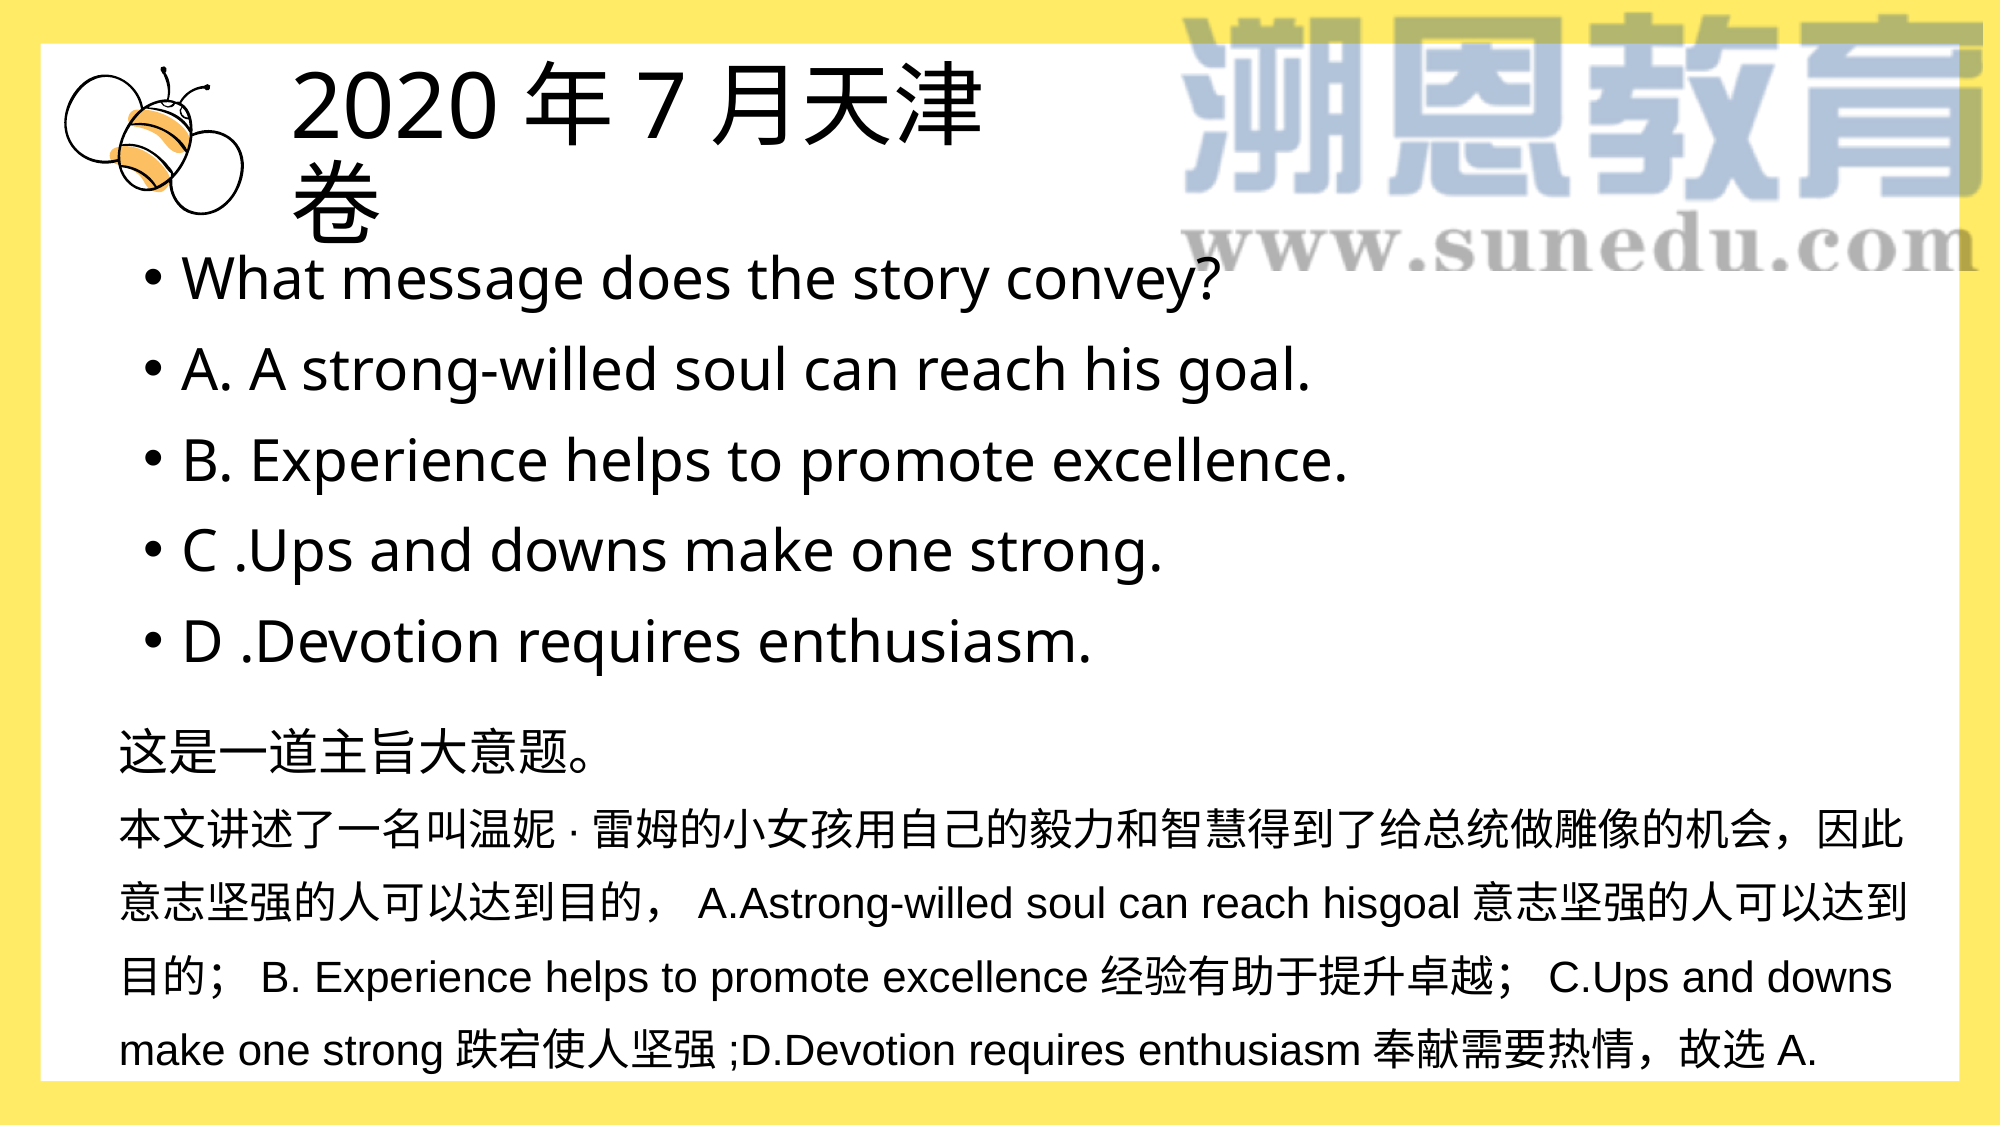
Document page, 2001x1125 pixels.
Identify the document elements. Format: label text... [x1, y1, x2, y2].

picture [63, 65, 244, 216]
text_box 2020年7月天津卷 [275, 83, 1050, 234]
picture [1178, 10, 1983, 271]
text_box 这是一道主旨大意题。 本文讲述了一名叫温妮·雷姆的小女孩用自己的毅力和智慧得到了给总统做雕像的机会，因此意志坚强的人可以达到目的，A.Astrong-willed soul can reach hisgoal意志坚强的人可以达到目的；B. Experience helps to promote excellence经验有助于提升卓越；C.Ups and downs make one strong跌宕使人坚强;D.Devotion requires enthusiasm奉献需要热情，故选A. [103, 701, 1925, 1082]
list What message does the story convey? A. A strong-willed soul can reach his goal. B. Experience helps to promote excellence. C .Ups and downs make one strong. D .Devotion requires enthusiasm. [128, 233, 1855, 673]
